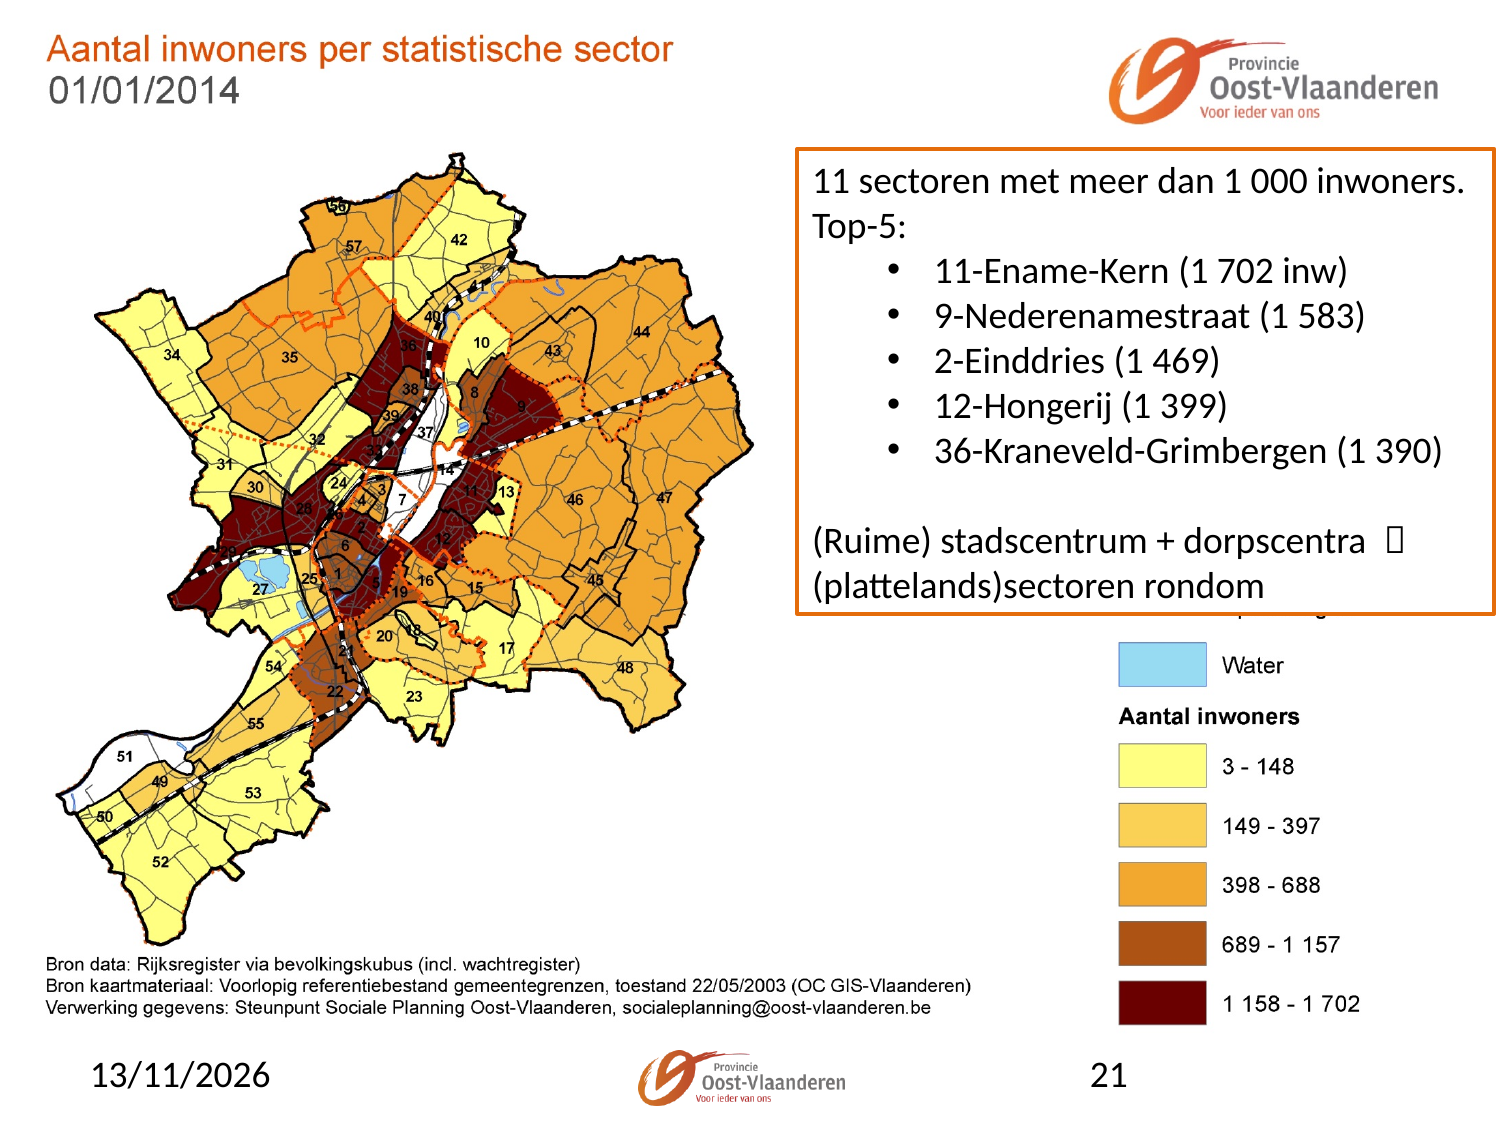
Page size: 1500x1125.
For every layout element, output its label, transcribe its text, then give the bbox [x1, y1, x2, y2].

picture [13, 6, 1483, 1047]
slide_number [75, 1055, 425, 1103]
picture [638, 1050, 845, 1106]
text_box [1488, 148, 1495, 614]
slide_number 21 [1074, 1055, 1425, 1103]
